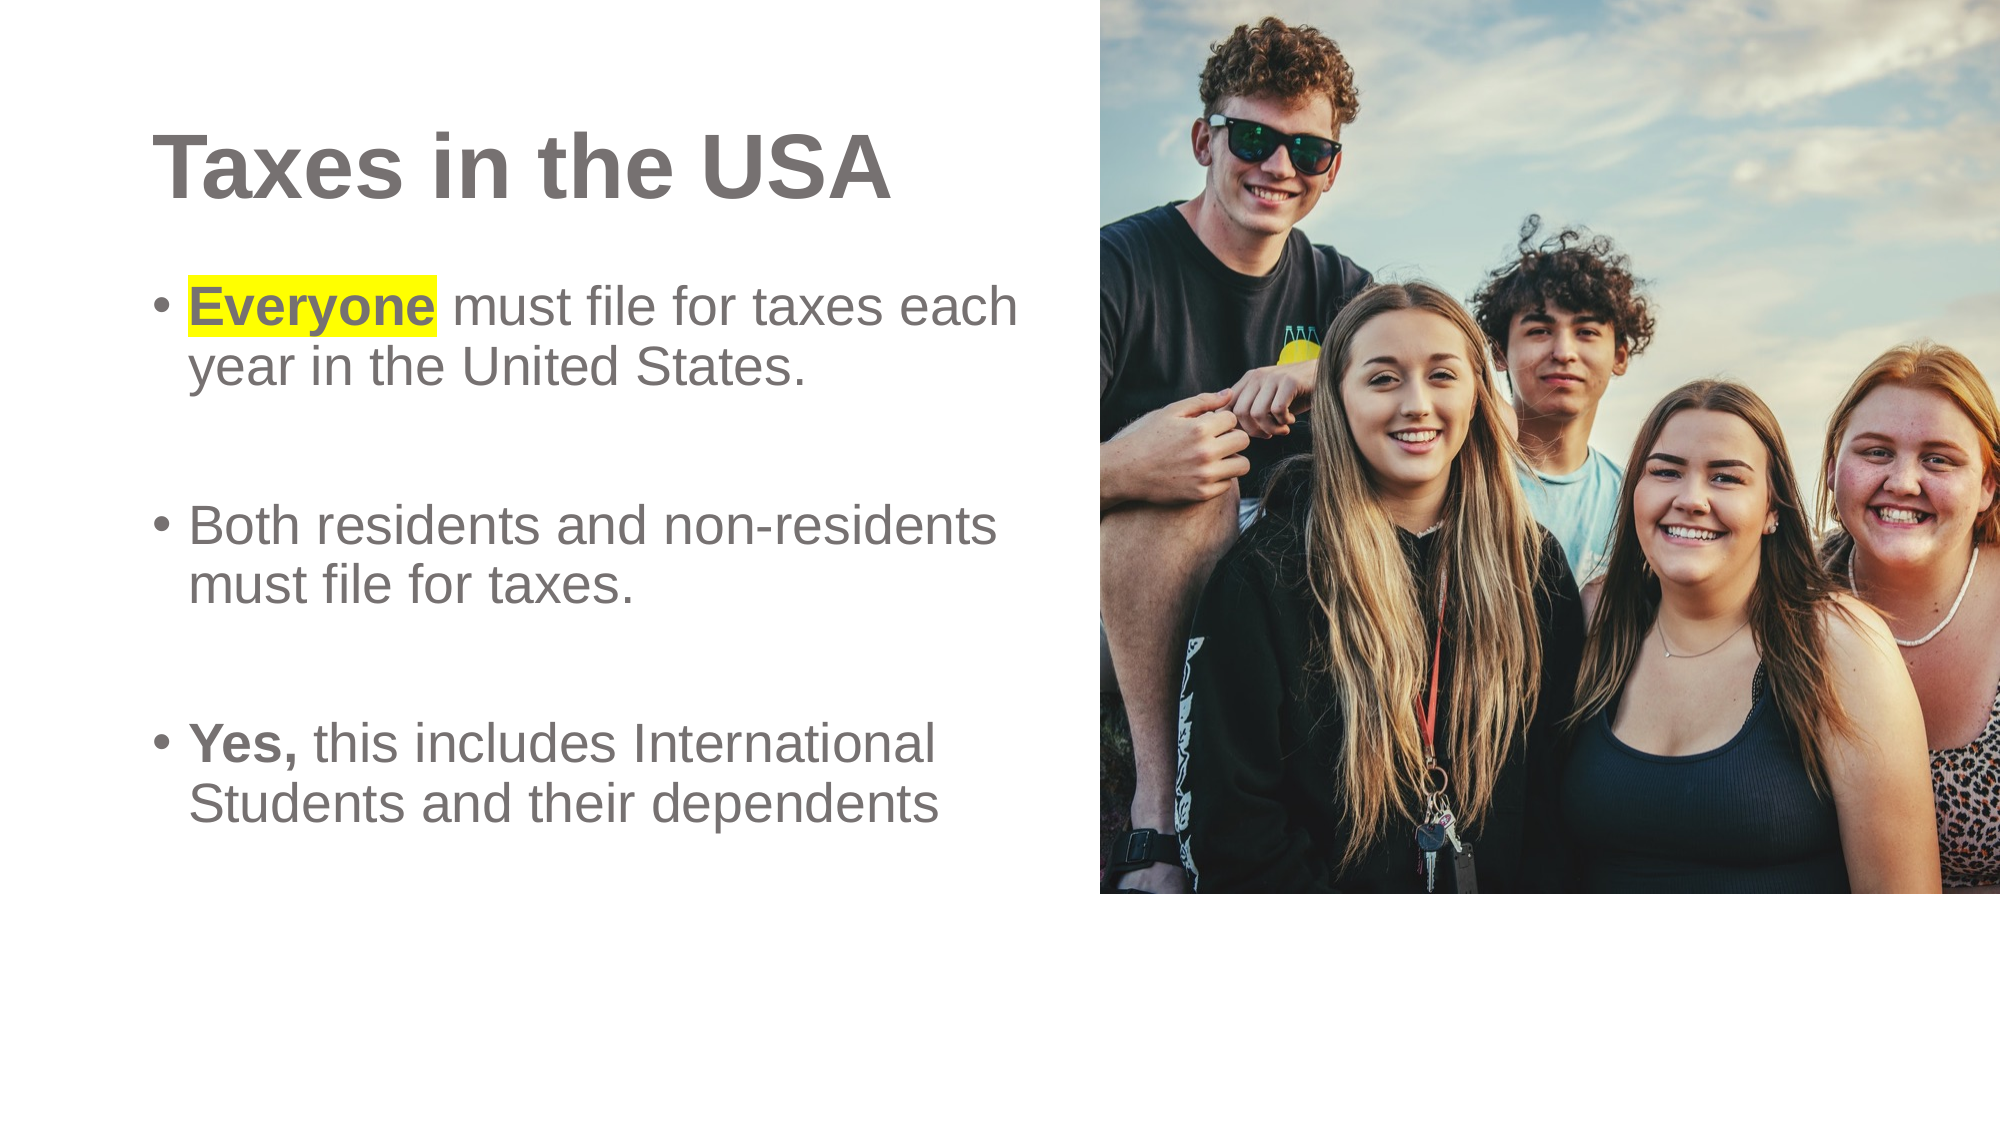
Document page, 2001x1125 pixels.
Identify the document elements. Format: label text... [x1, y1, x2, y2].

list Everyone must file for taxes each year in the United States. Both residents and non-residents must file for taxes. Yes, this includes International Students and their dependents [137, 270, 1057, 844]
title Taxes in the USA [137, 59, 1057, 270]
picture [1099, 0, 2000, 894]
